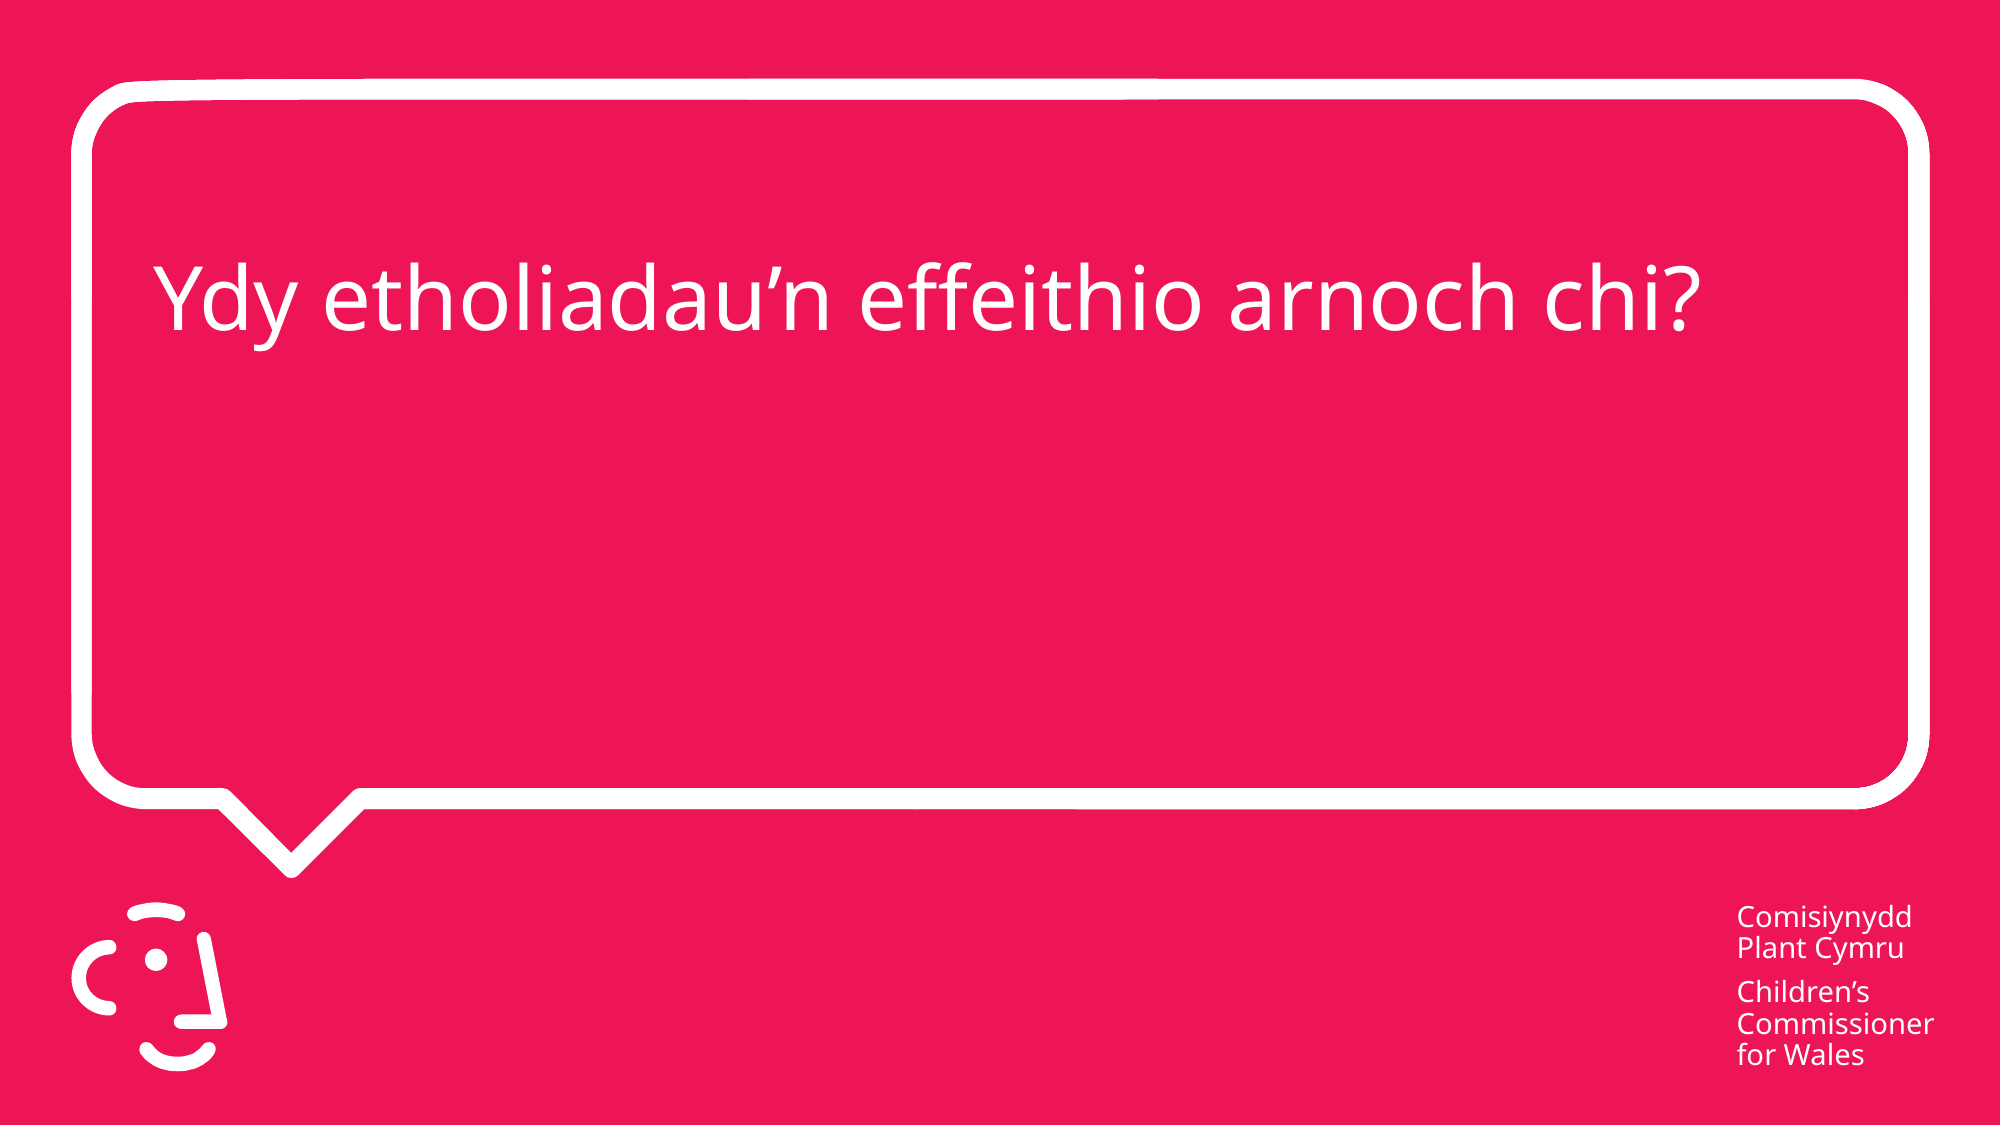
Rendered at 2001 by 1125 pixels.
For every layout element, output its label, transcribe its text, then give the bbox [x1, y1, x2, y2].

title Ydy etholiadau’n effeithio arnoch chi? [153, 253, 1844, 391]
